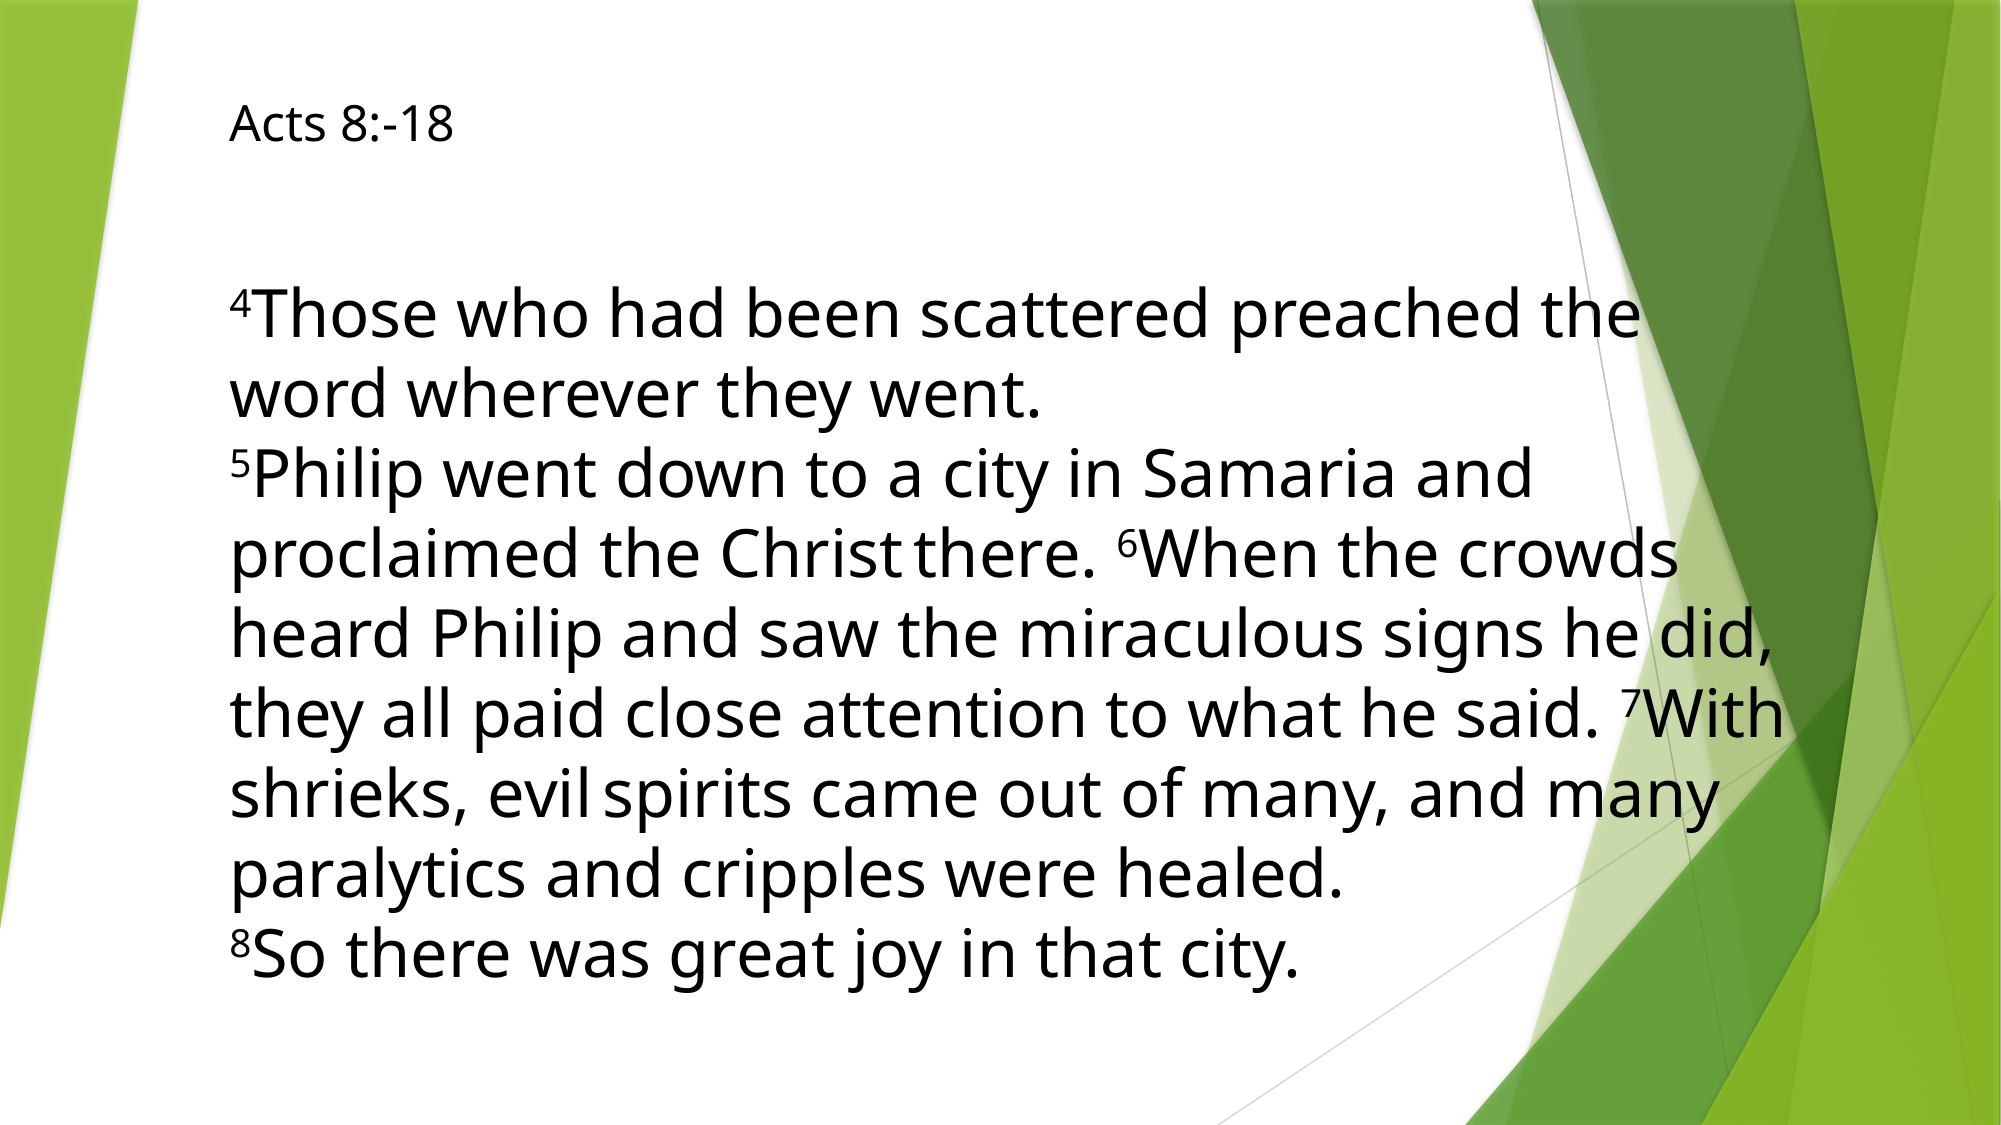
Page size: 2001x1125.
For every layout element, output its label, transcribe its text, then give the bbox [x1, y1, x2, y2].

text_box Acts 8:-18 4Those who had been scattered preached the word wherever they went. 5Philip went down to a city in Samaria and proclaimed the Christ there. 6When the crowds heard Philip and saw the miraculous signs he did, they all paid close attention to what he said. 7With shrieks, evil spirits came out of many, and many paralytics and cripples were healed. 8So there was great joy in that city. [214, 83, 1826, 1125]
